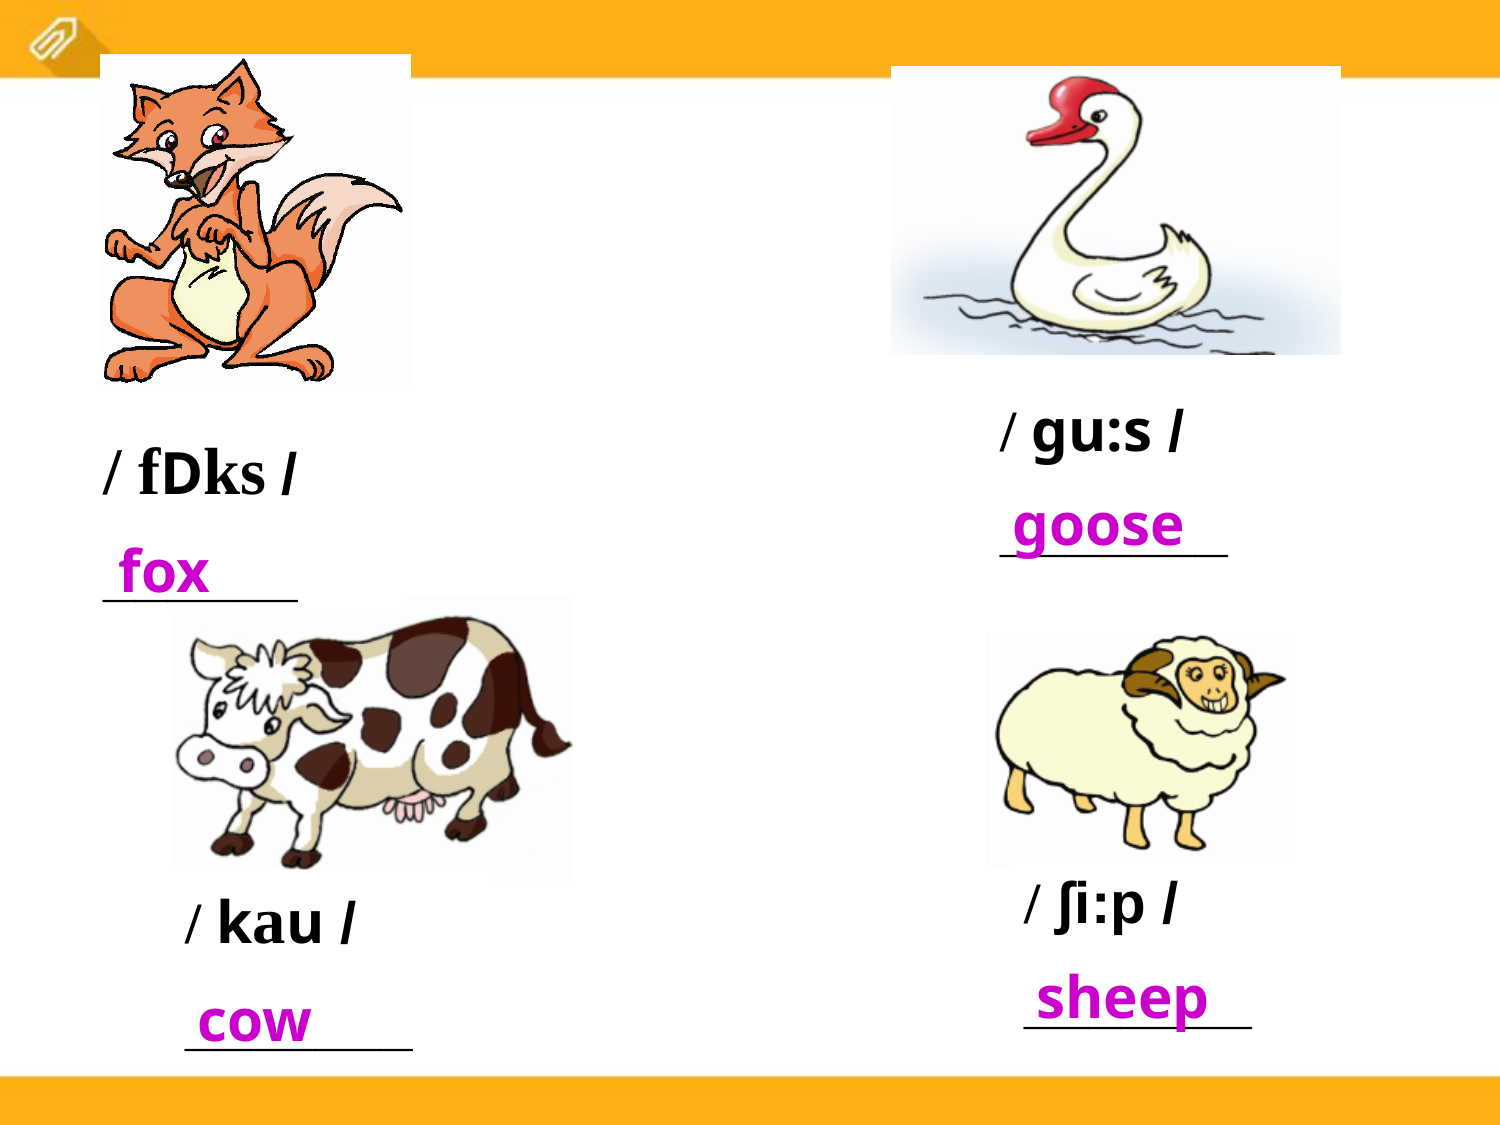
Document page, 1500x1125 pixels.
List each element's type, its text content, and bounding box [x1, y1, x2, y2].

text_box goose [998, 479, 1223, 565]
text_box fox [88, 527, 313, 612]
text_box / kau / _______ [171, 888, 490, 1064]
text_box / ʃi:p / _______ [1009, 857, 1329, 1042]
text_box sheep [1021, 952, 1247, 1038]
text_box / fDks / ______ [88, 420, 408, 596]
text_box / gu:s / _______ [986, 385, 1306, 570]
text_box cow [183, 976, 408, 1061]
picture [0, 0, 1500, 1125]
